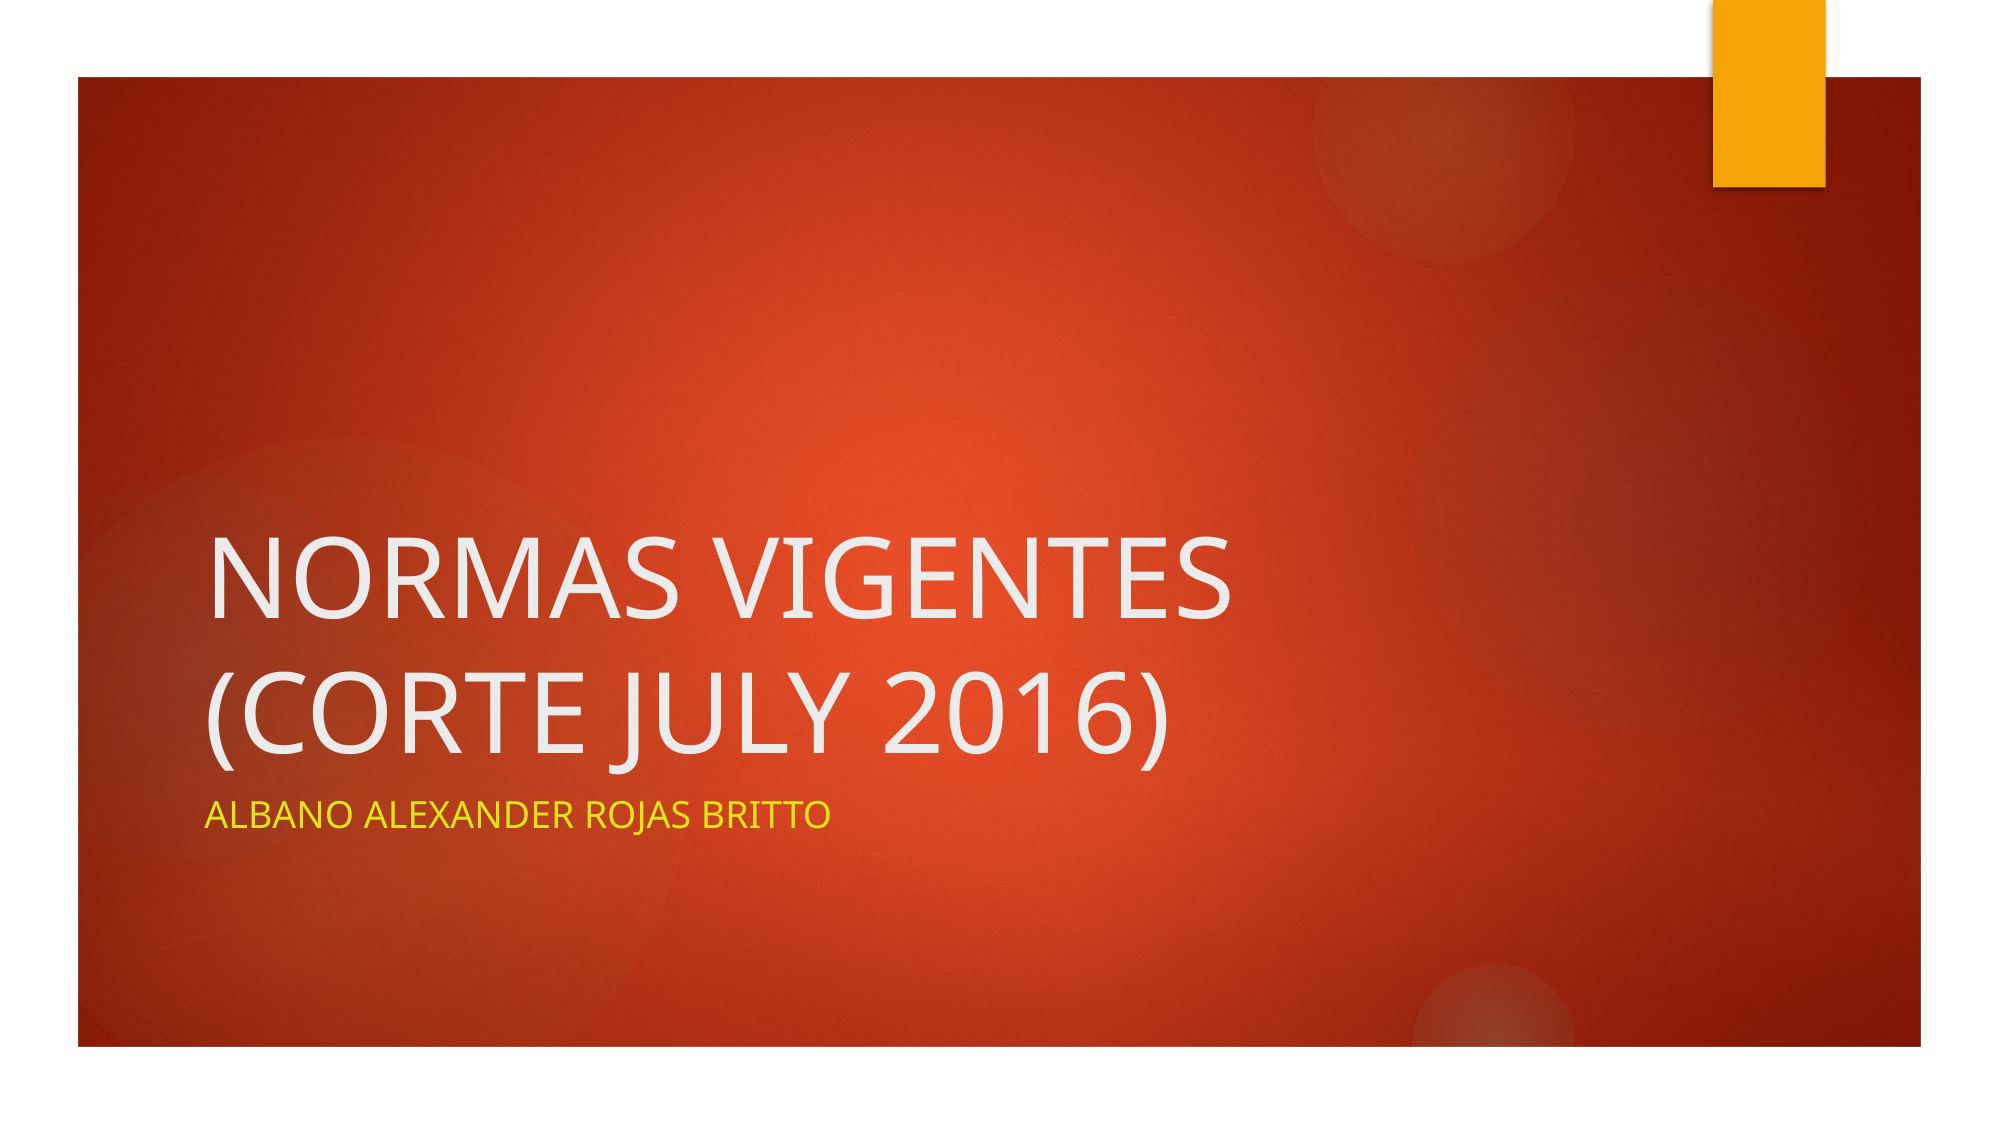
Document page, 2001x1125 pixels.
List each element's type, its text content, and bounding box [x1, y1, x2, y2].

title NORMAS VIGENTES (CORTE JULY 2016) [189, 344, 1638, 783]
subtitle ALBANO ALEXANDER ROJAS BRITTO [189, 783, 1638, 925]
